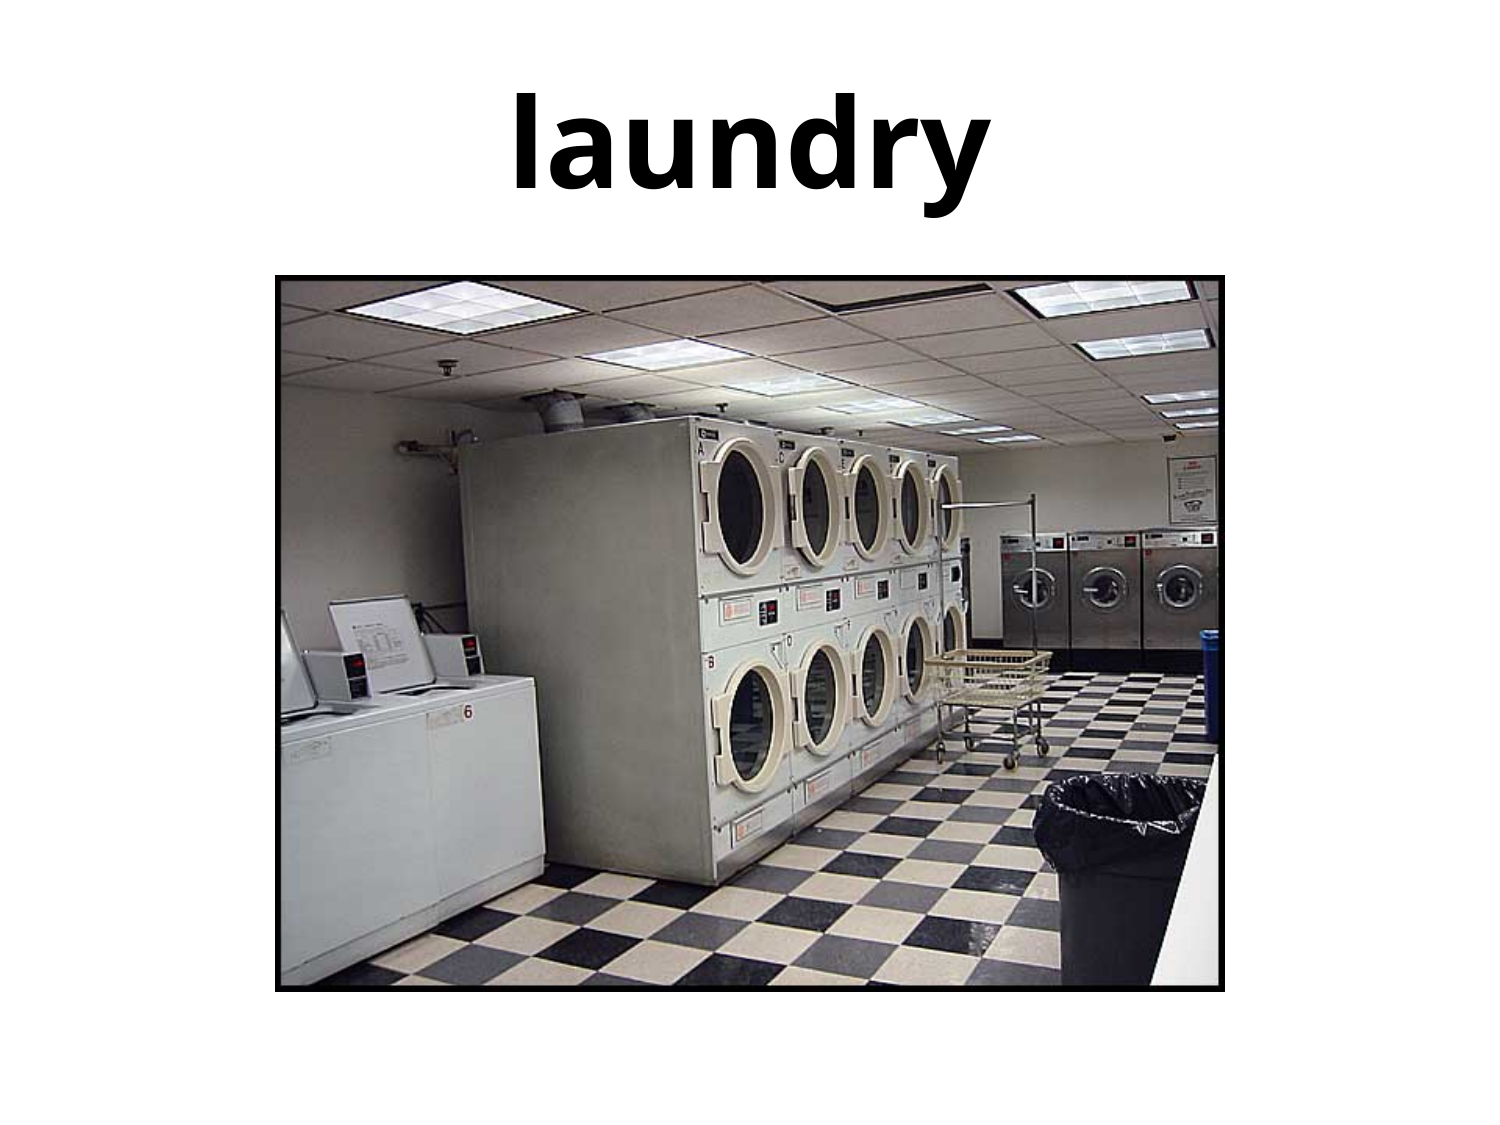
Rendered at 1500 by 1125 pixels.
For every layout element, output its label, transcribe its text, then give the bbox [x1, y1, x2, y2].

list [274, 275, 1226, 992]
title laundry [75, 45, 1425, 233]
